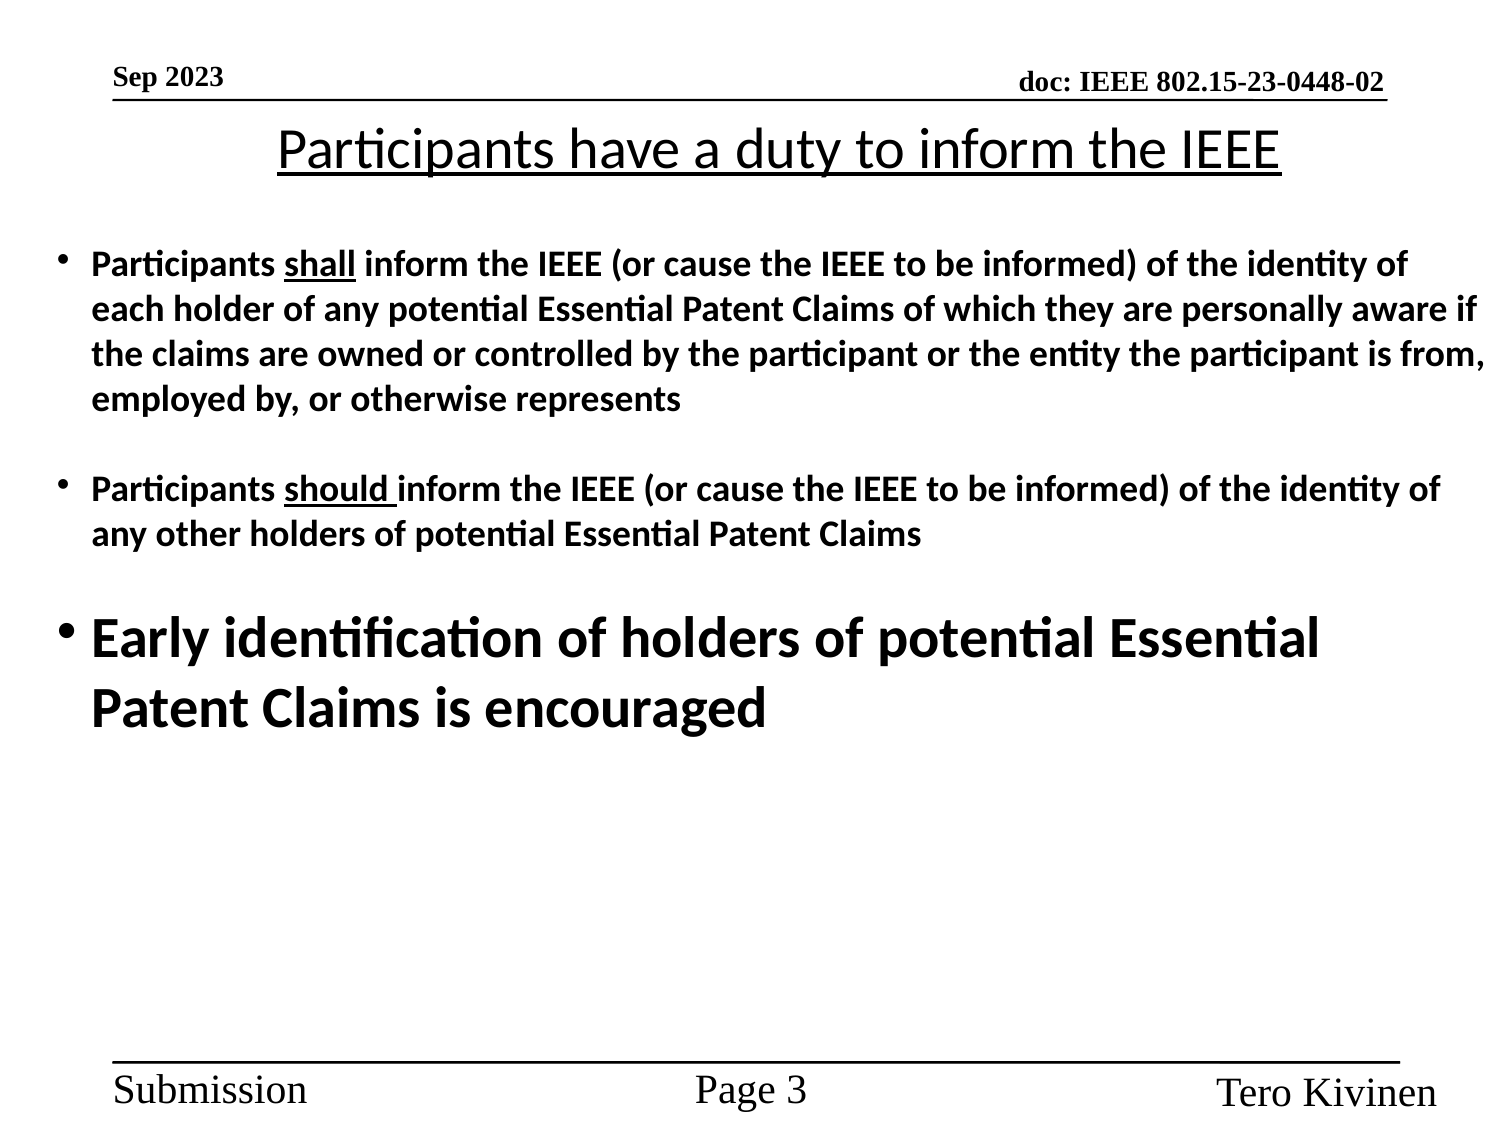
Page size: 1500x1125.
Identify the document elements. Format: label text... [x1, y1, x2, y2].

text_box Participants have a duty to inform the IEEE [55, 113, 1500, 177]
text_box Participants shall inform the IEEE (or cause the IEEE to be informed) of the identity of each holder of any potential Essential Patent Claims of which they are personally aware if the claims are owned or controlled by the participant or the entity the participant is from, employed by, or otherwise represents Participants should inform the IEEE (or cause the IEEE to be informed) of the identity of any other holders of potential Essential Patent Claims Early identification of holders of potential Essential Patent Claims is encouraged [5, 231, 1500, 1030]
